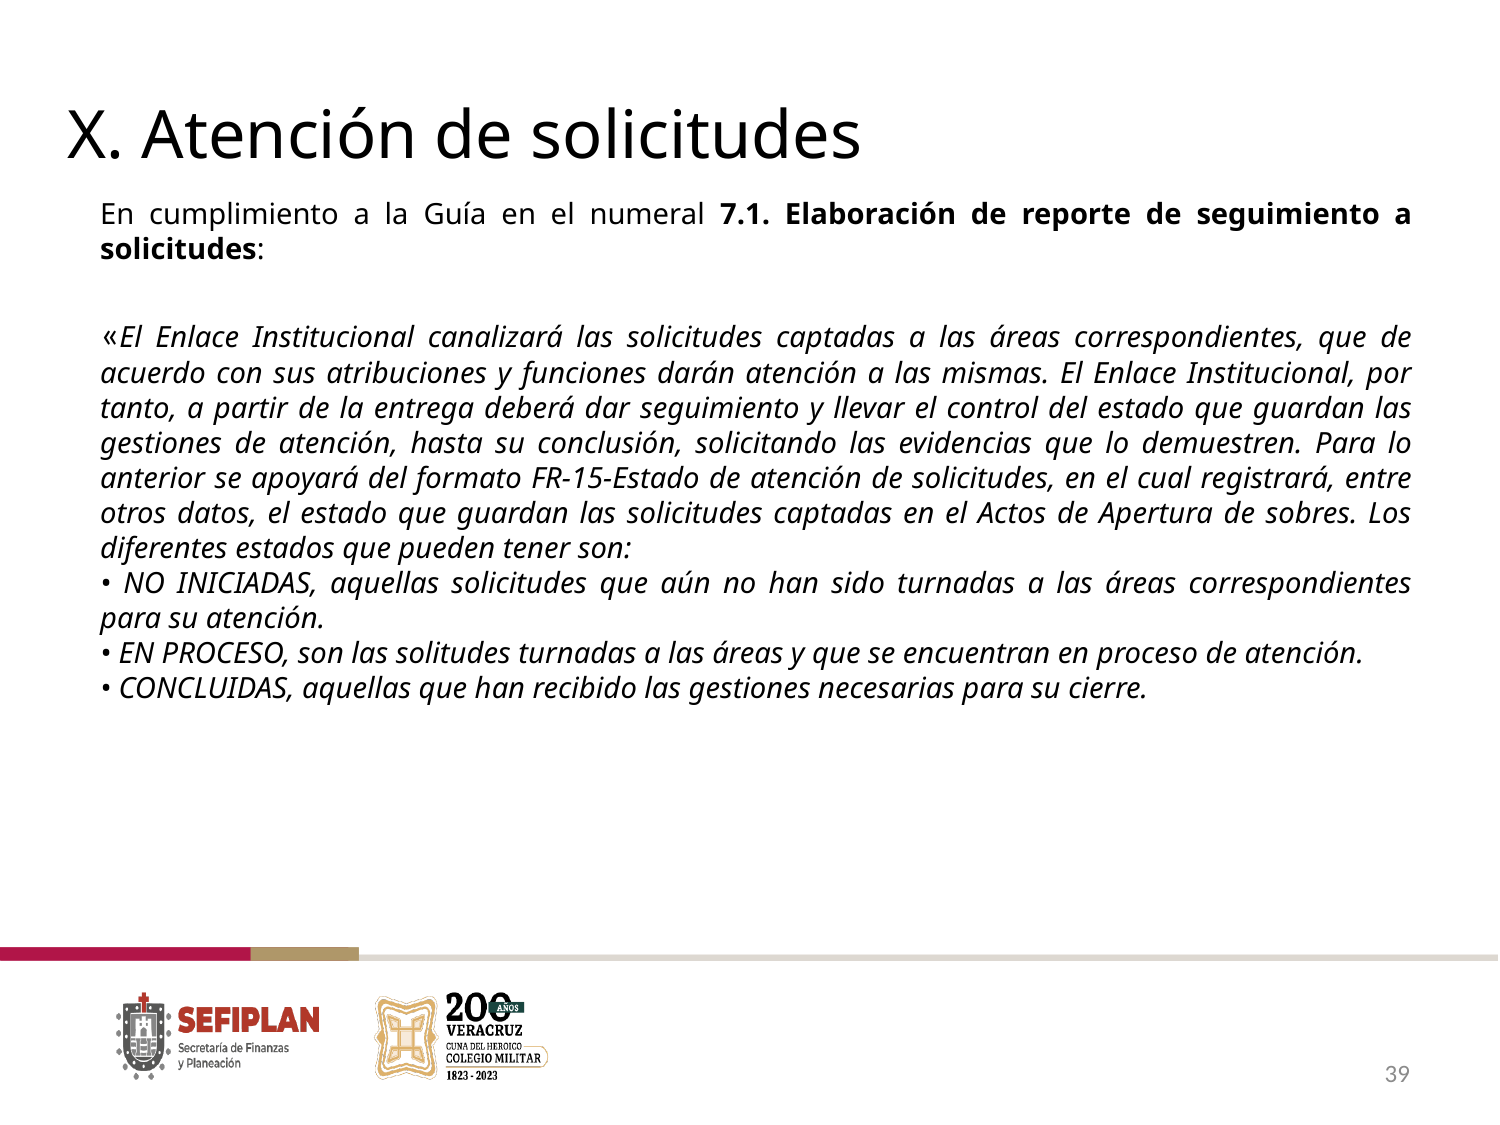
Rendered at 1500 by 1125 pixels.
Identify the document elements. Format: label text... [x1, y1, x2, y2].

text_box En cumplimiento a la Guía en el numeral 7.1. Elaboración de reporte de seguimiento a solicitudes: «El Enlace Institucional canalizará las solicitudes captadas a las áreas correspondientes, que de acuerdo con sus atribuciones y funciones darán atención a las mismas. El Enlace Institucional, por tanto, a partir de la entrega deberá dar seguimiento y llevar el control del estado que guardan las gestiones de atención, hasta su conclusión, solicitando las evidencias que lo demuestren. Para lo anterior se apoyará del formato FR-15-Estado de atención de solicitudes, en el cual registrará, entre otros datos, el estado que guardan las solicitudes captadas en el Actos de Apertura de sobres. Los diferentes estados que pueden tener son: • NO INICIADAS, aquellas solicitudes que aún no han sido turnadas a las áreas correspondientes para su atención. • EN PROCESO, son las solitudes turnadas a las áreas y que se encuentran en proceso de atención. • CONCLUIDAS, aquellas que han recibido las gestiones necesarias para su cierre. [85, 187, 1428, 712]
picture [0, 947, 1498, 962]
slide_number 39 [1074, 1042, 1425, 1103]
title X. Atención de solicitudes [52, 75, 1451, 188]
picture [109, 985, 556, 1087]
